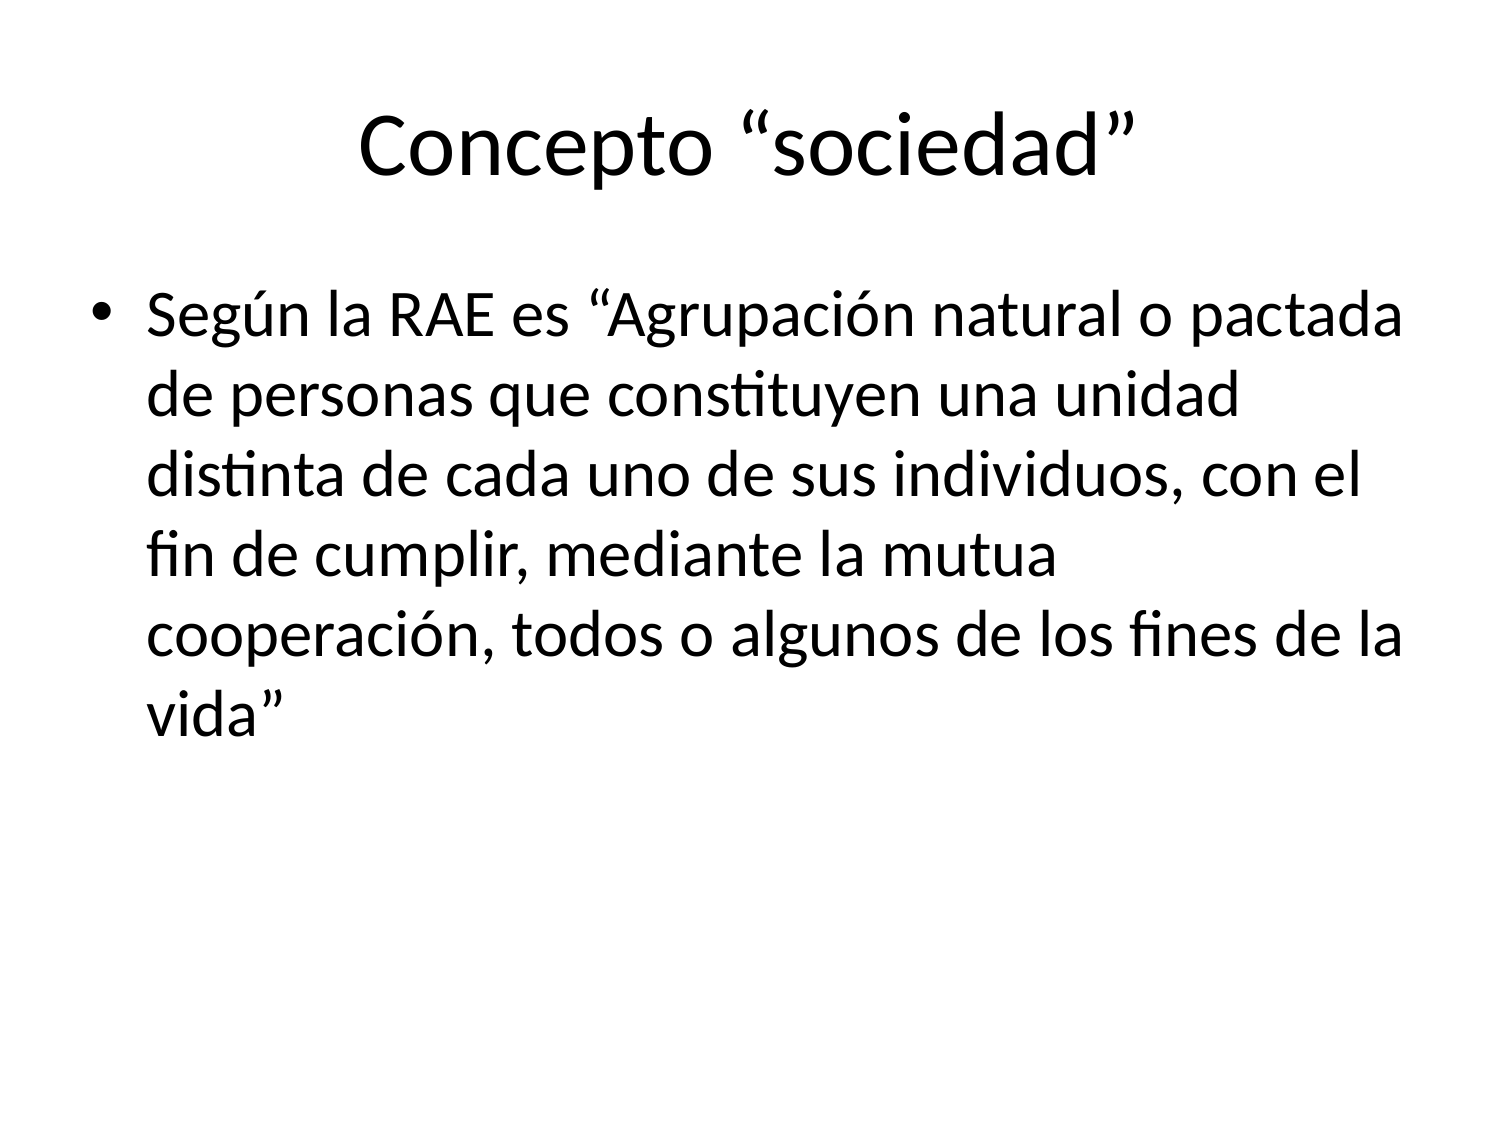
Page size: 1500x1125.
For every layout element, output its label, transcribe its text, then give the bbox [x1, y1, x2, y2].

list Según la RAE es “Agrupación natural o pactada de personas que constituyen una unidad distinta de cada uno de sus individuos, con el fin de cumplir, mediante la mutua cooperación, todos o algunos de los fines de la vida” [75, 262, 1436, 1005]
title Concepto “sociedad” [75, 45, 1425, 233]
